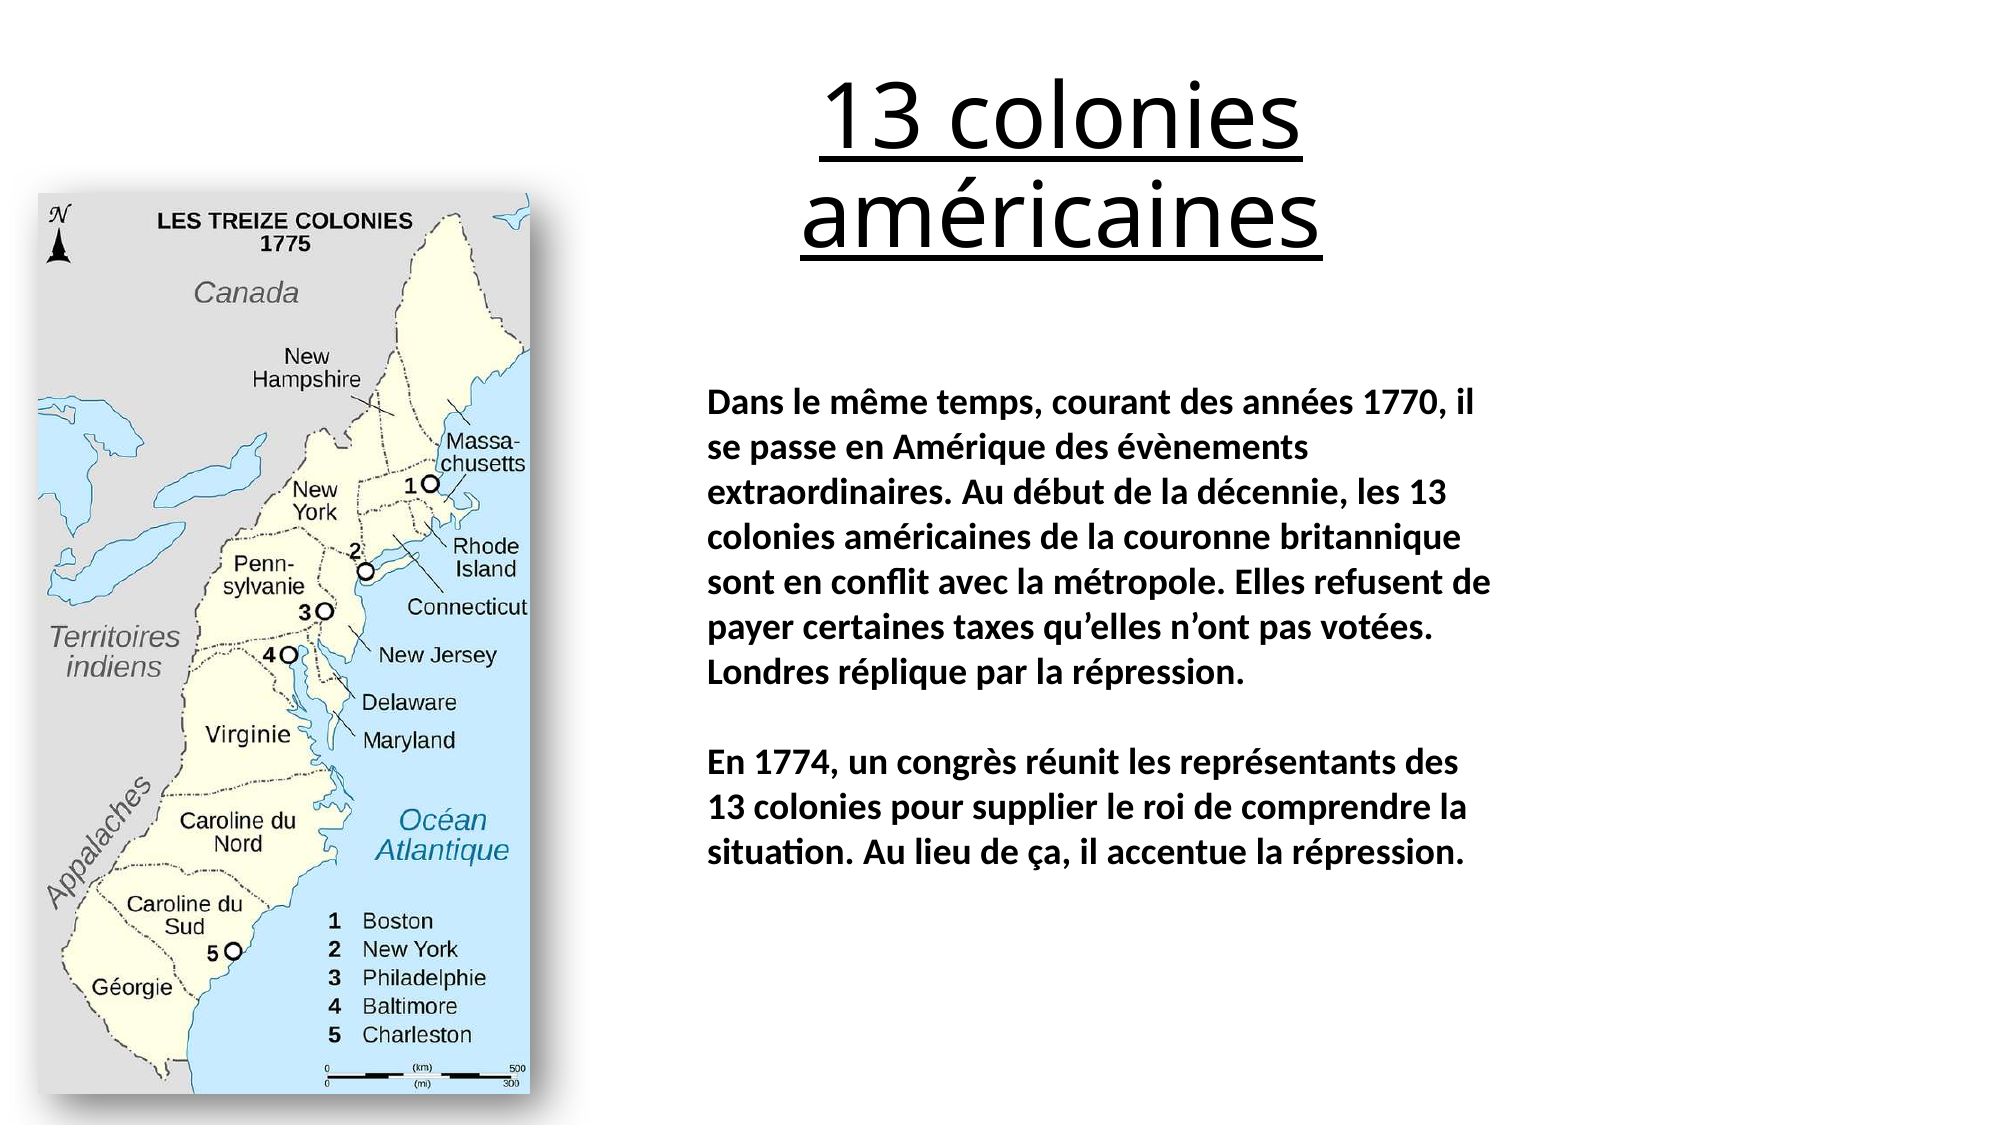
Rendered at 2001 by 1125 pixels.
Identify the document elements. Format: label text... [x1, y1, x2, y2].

text_box Dans le même temps, courant des années 1770, il se passe en Amérique des évènements extraordinaires. Au début de la décennie, les 13 colonies américaines de la couronne britannique sont en conflit avec la métropole. Elles refusent de payer certaines taxes qu’elles n’ont pas votées. Londres réplique par la répression. En 1774, un congrès réunit les représentants des 13 colonies pour supplier le roi de comprendre la situation. Au lieu de ça, il accentue la répression. [692, 369, 1512, 880]
title 13 colonies américaines [556, 59, 1567, 278]
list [38, 193, 530, 1094]
